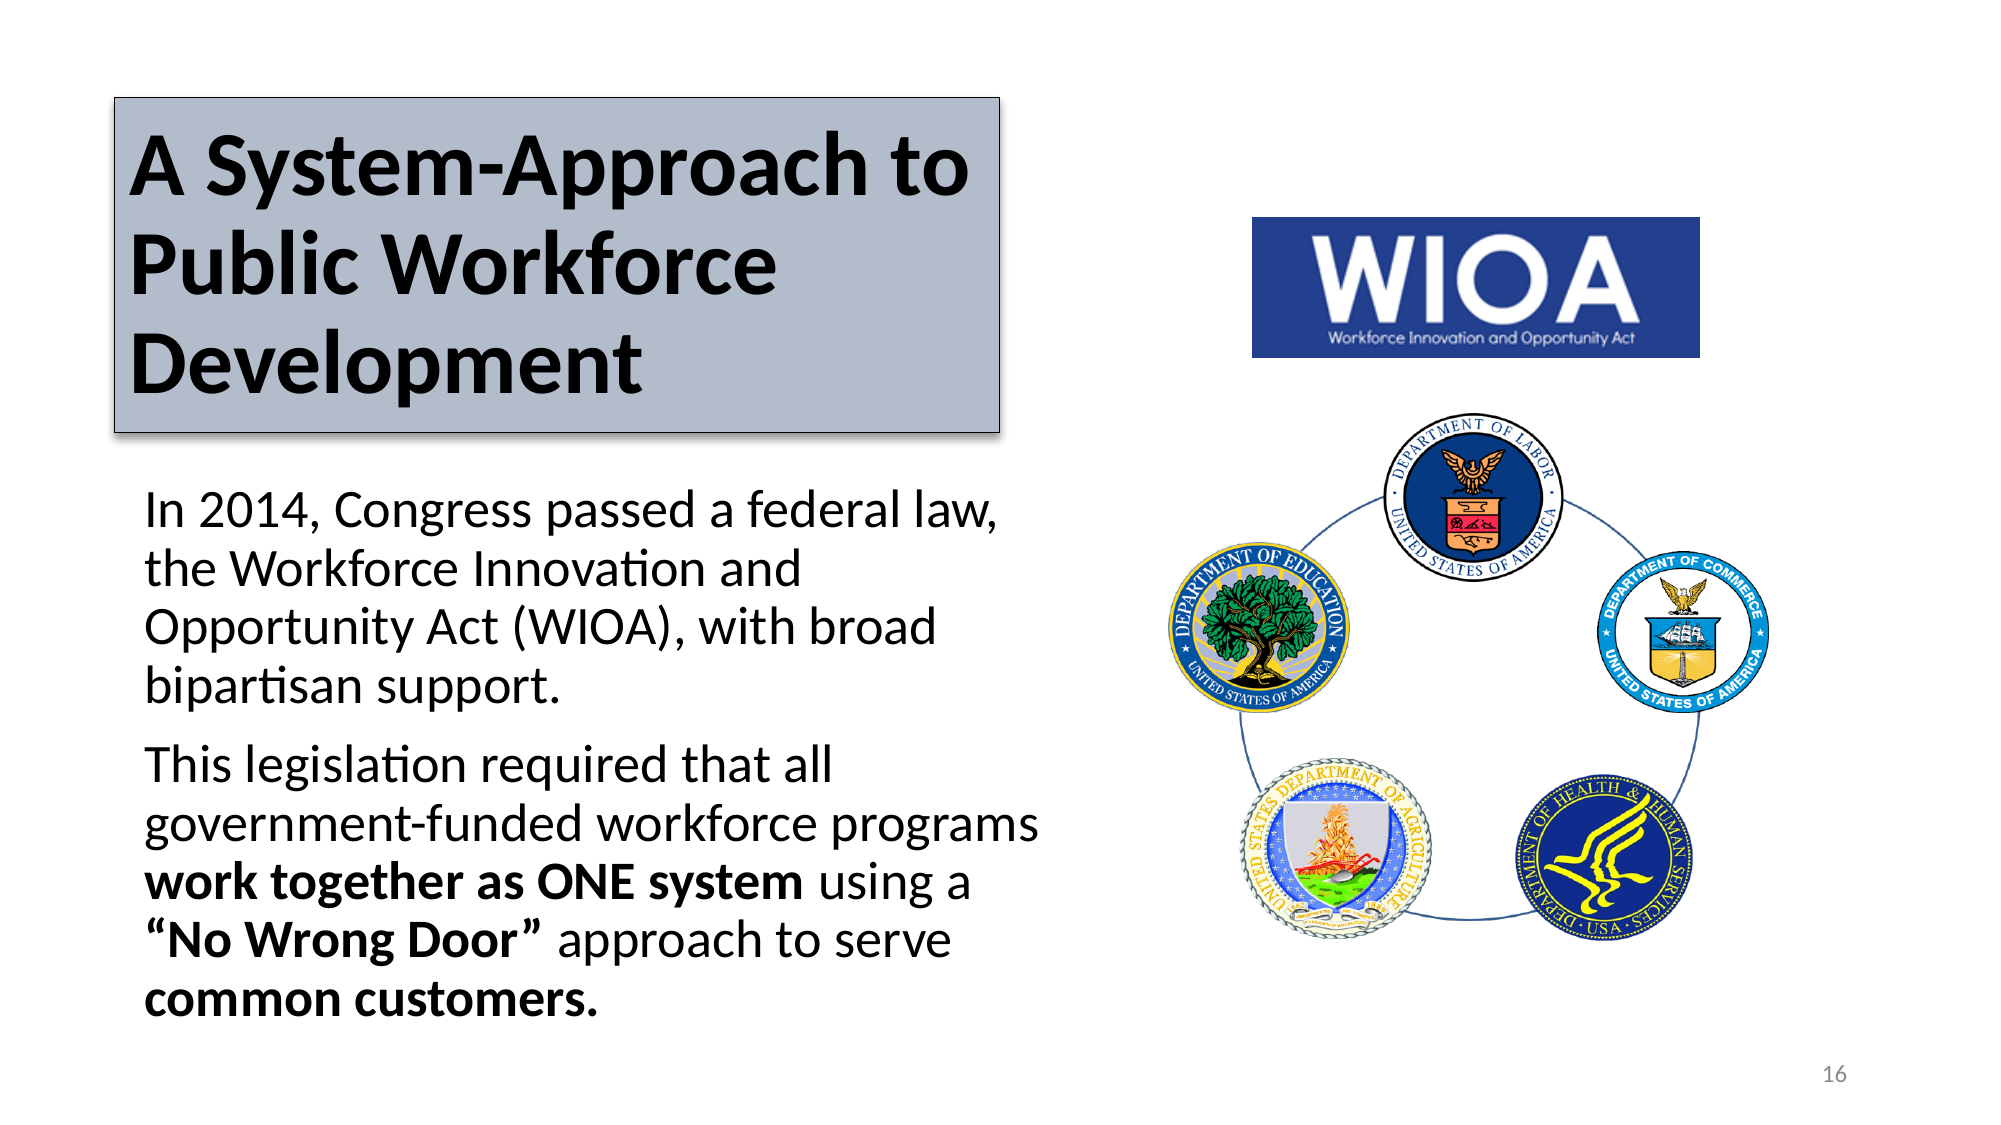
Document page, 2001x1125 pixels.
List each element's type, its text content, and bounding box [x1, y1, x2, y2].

picture [1698, 697, 1704, 705]
picture [1753, 610, 1761, 616]
picture [1618, 588, 1626, 595]
picture [1752, 650, 1761, 656]
picture [1722, 569, 1728, 576]
title A System-Approach to Public Workforce Development [114, 97, 1000, 433]
picture [1714, 564, 1720, 571]
picture [1657, 697, 1664, 705]
picture [1638, 566, 1648, 574]
picture [1252, 217, 1700, 358]
picture [1726, 682, 1736, 693]
picture [1675, 700, 1681, 708]
picture [1607, 652, 1619, 667]
list In 2014, Congress passed a federal law, the Workforce Innovation and Opportunity Act (WIOA), with broad bipartisan support. This legislation required that all government-funded workforce programs work together as ONE system using a “No Wrong Door” approach to serve common customers. [129, 487, 1078, 1022]
picture [1168, 413, 1769, 941]
picture [1691, 557, 1697, 564]
picture [1616, 569, 1750, 695]
picture [1630, 573, 1637, 580]
picture [1667, 698, 1673, 706]
picture [1747, 593, 1754, 600]
picture [1740, 585, 1747, 591]
picture [1658, 559, 1666, 566]
picture [1607, 610, 1614, 618]
slide_number 16 [1412, 1042, 1863, 1103]
picture [1741, 671, 1747, 678]
picture [1734, 581, 1743, 587]
picture [1625, 579, 1631, 588]
